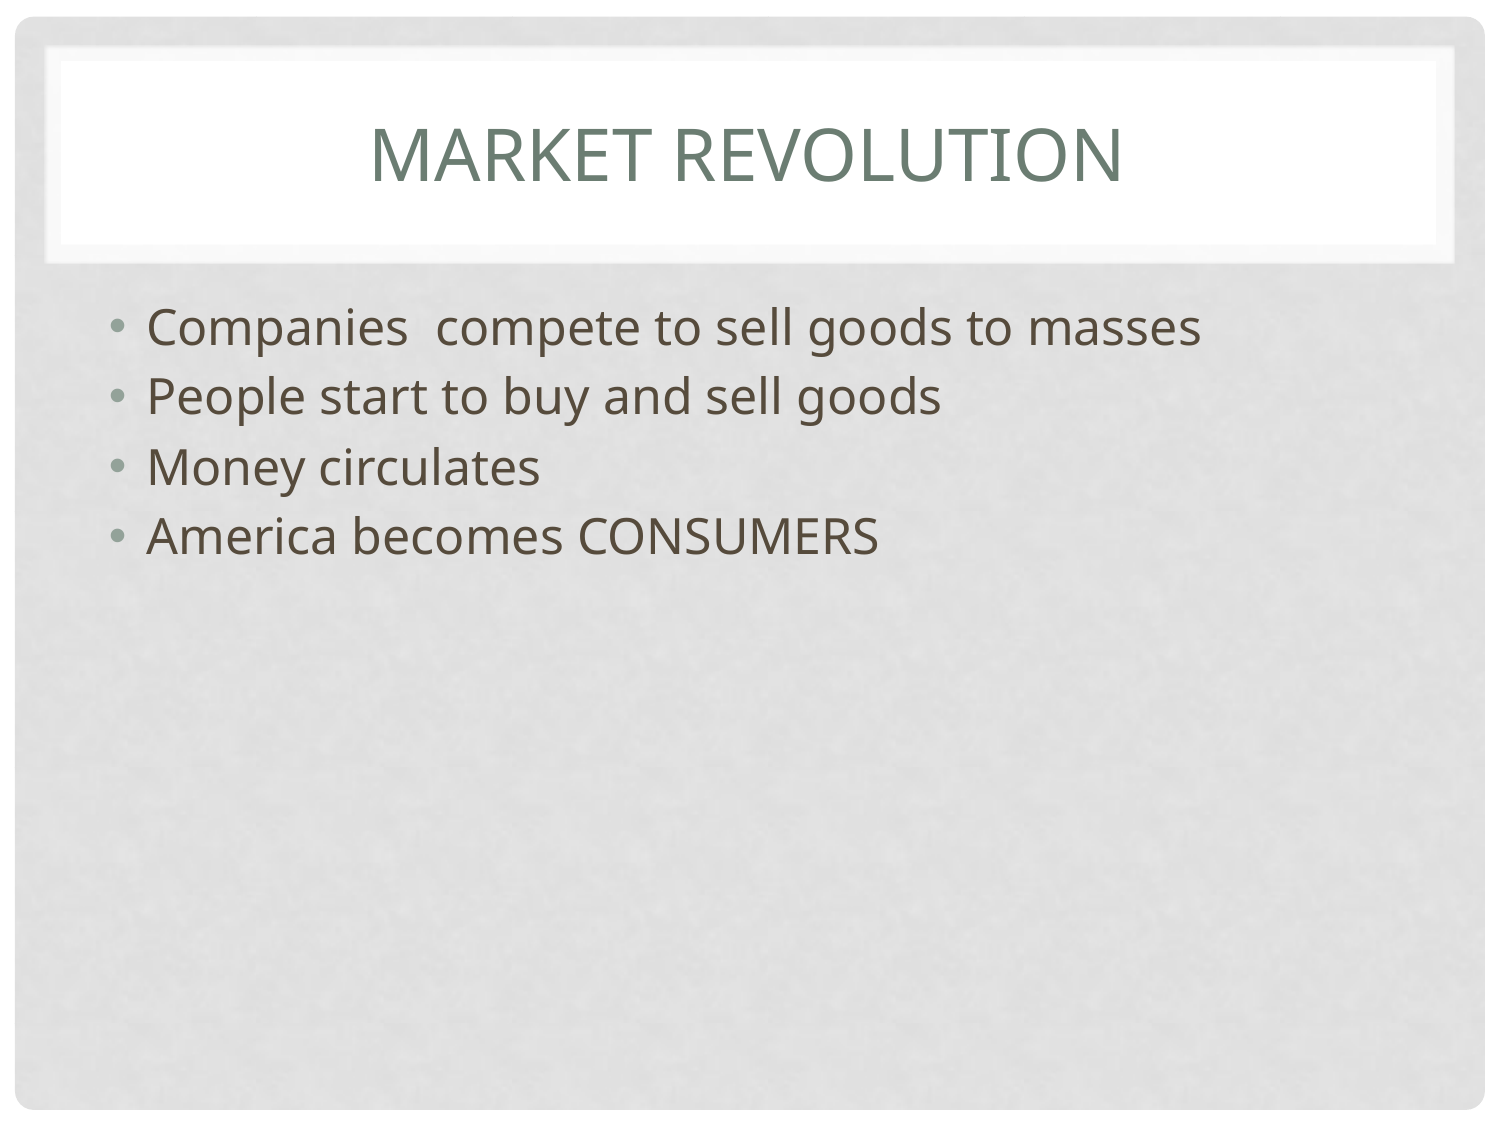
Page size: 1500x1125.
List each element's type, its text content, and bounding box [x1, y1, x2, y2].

title Market Revolution [69, 66, 1425, 238]
list Companies compete to sell goods to masses People start to buy and sell goods Money circulates America becomes CONSUMERS [75, 287, 1425, 1005]
